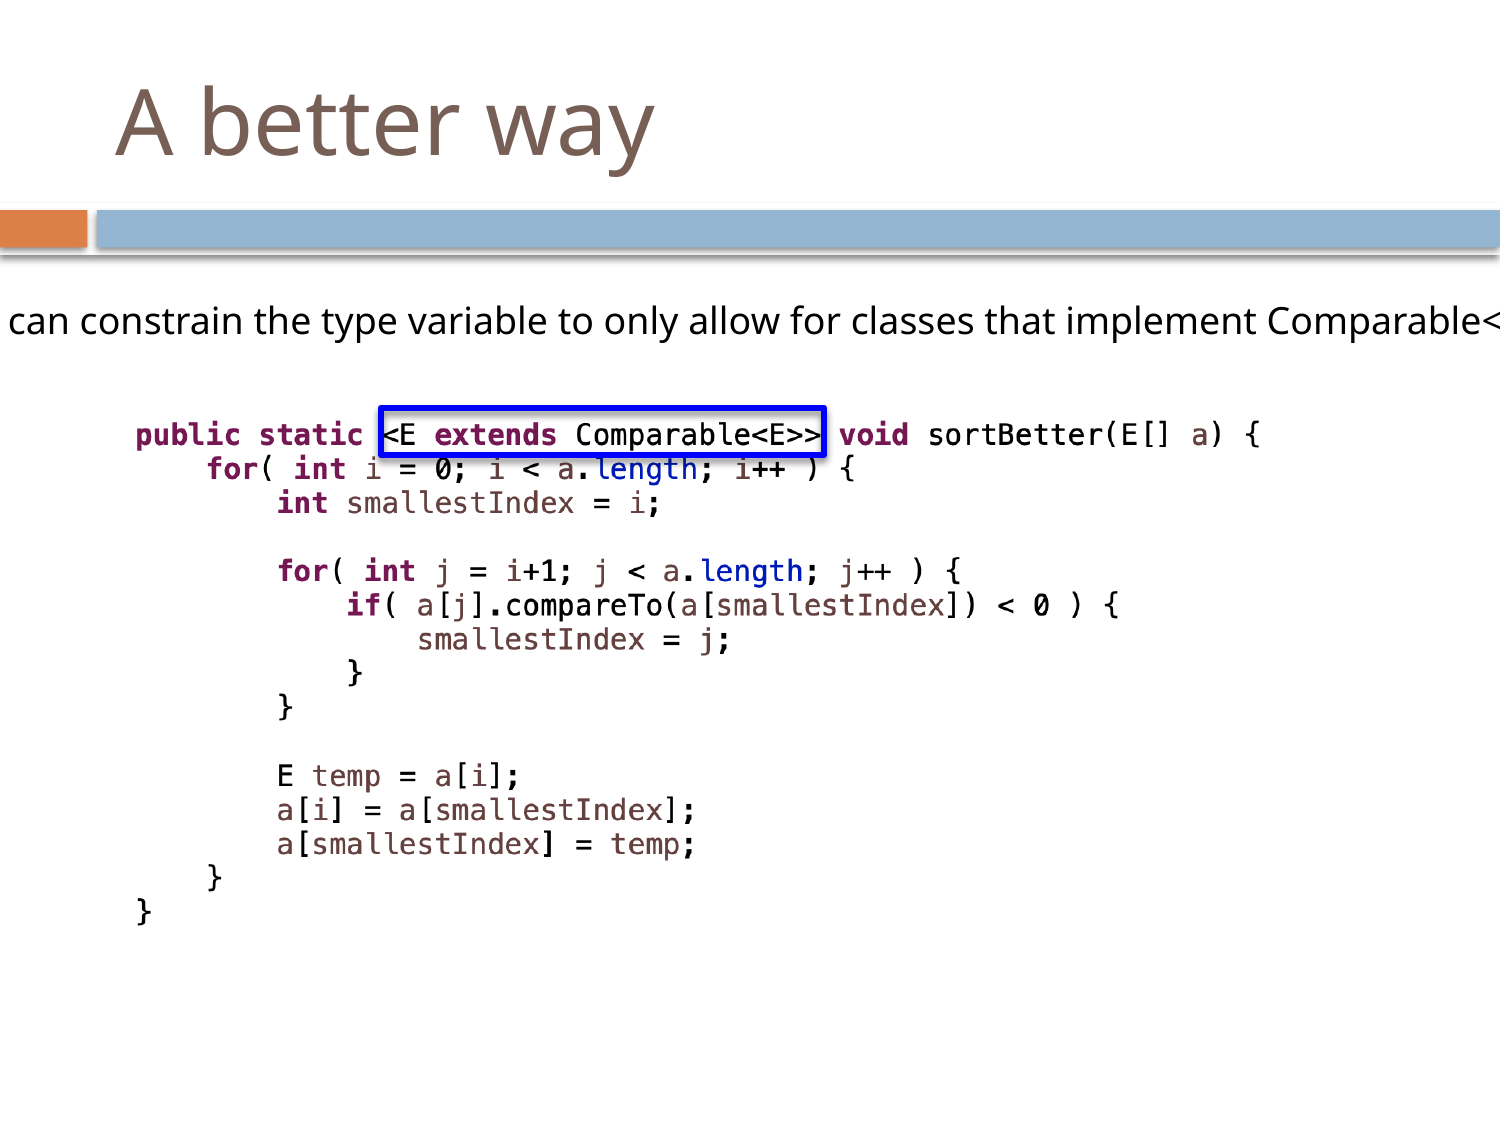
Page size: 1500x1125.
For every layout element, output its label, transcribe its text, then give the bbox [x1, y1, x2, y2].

picture [120, 407, 1297, 946]
text_box We can constrain the type variable to only allow for classes that implement Comparable<E>. [0, 289, 1500, 350]
title A better way [100, 37, 1438, 200]
